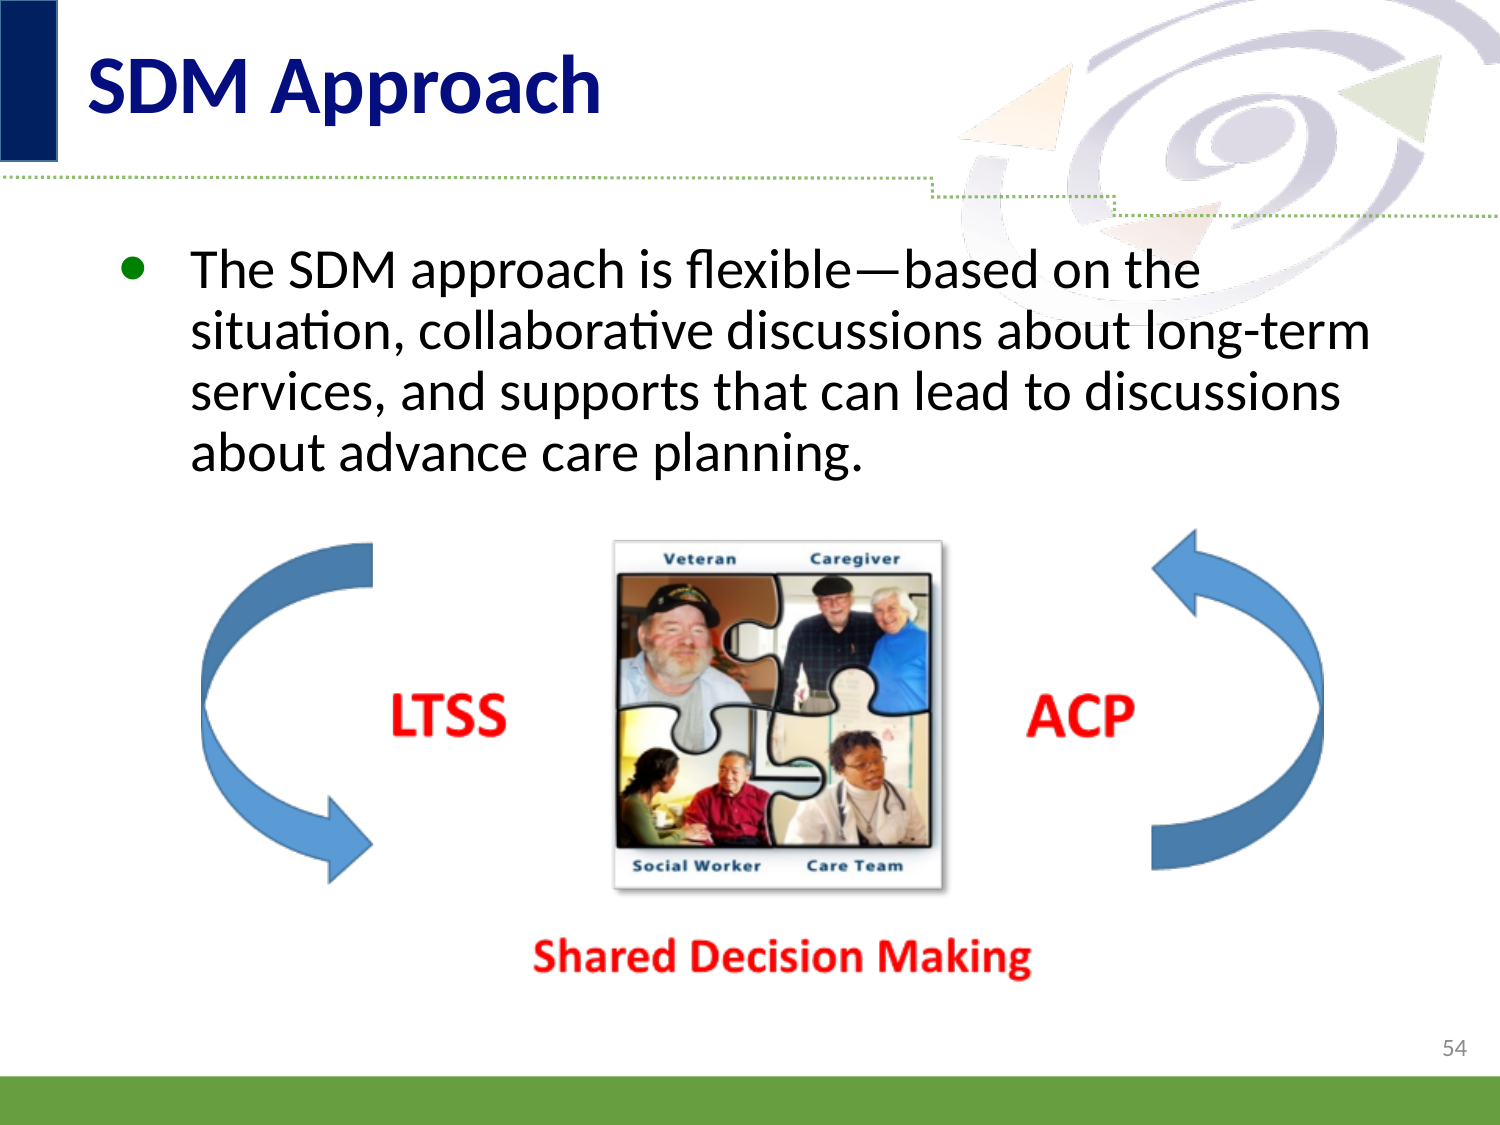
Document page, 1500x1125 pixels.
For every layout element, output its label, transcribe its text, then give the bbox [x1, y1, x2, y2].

picture [201, 527, 1324, 1017]
slide_number 54 [1145, 1016, 1483, 1076]
picture [943, 0, 1500, 376]
list The SDM approach is flexible—based on the situation, collaborative discussions about long-term services, and supports that can lead to discussions about advance care planning. [103, 232, 1397, 493]
title SDM Approach [72, 0, 1366, 174]
